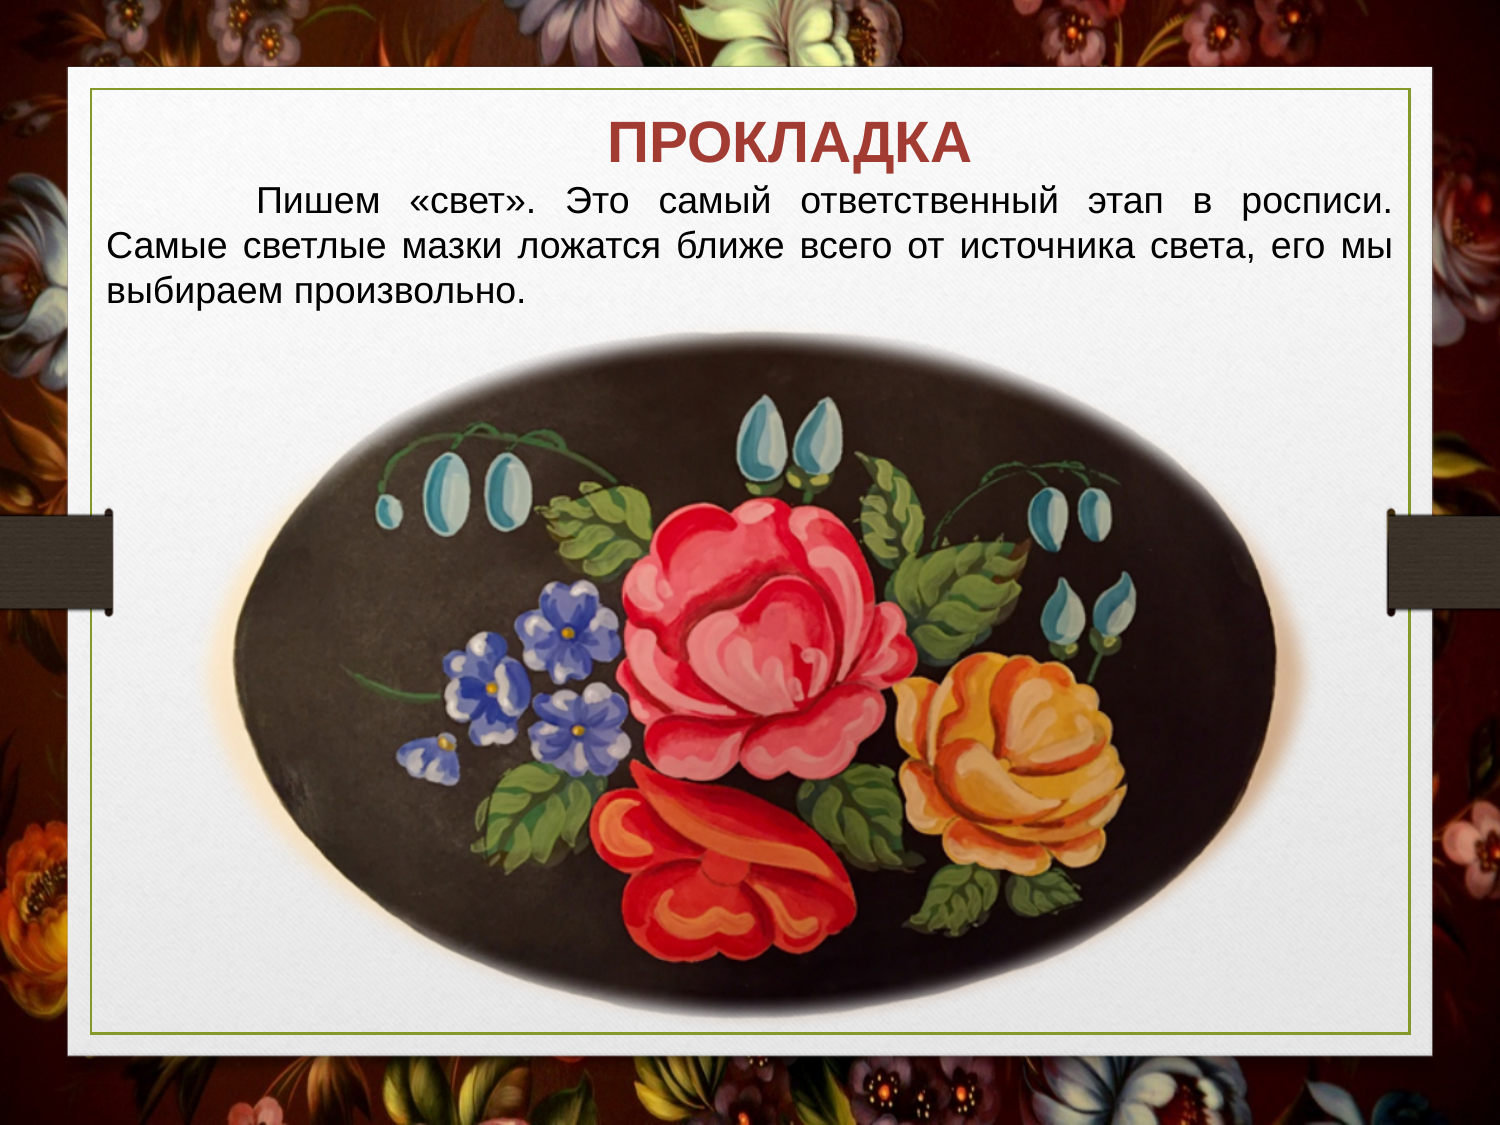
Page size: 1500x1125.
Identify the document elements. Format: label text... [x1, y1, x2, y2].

text_box ПРОКЛАДКА [592, 96, 988, 169]
text_box Пишем «свет». Это самый ответственный этап в росписи. Самые светлые мазки ложатся ближе всего от источника света, его мы выбираем произвольно. [91, 169, 1409, 319]
picture [0, 0, 1500, 1125]
